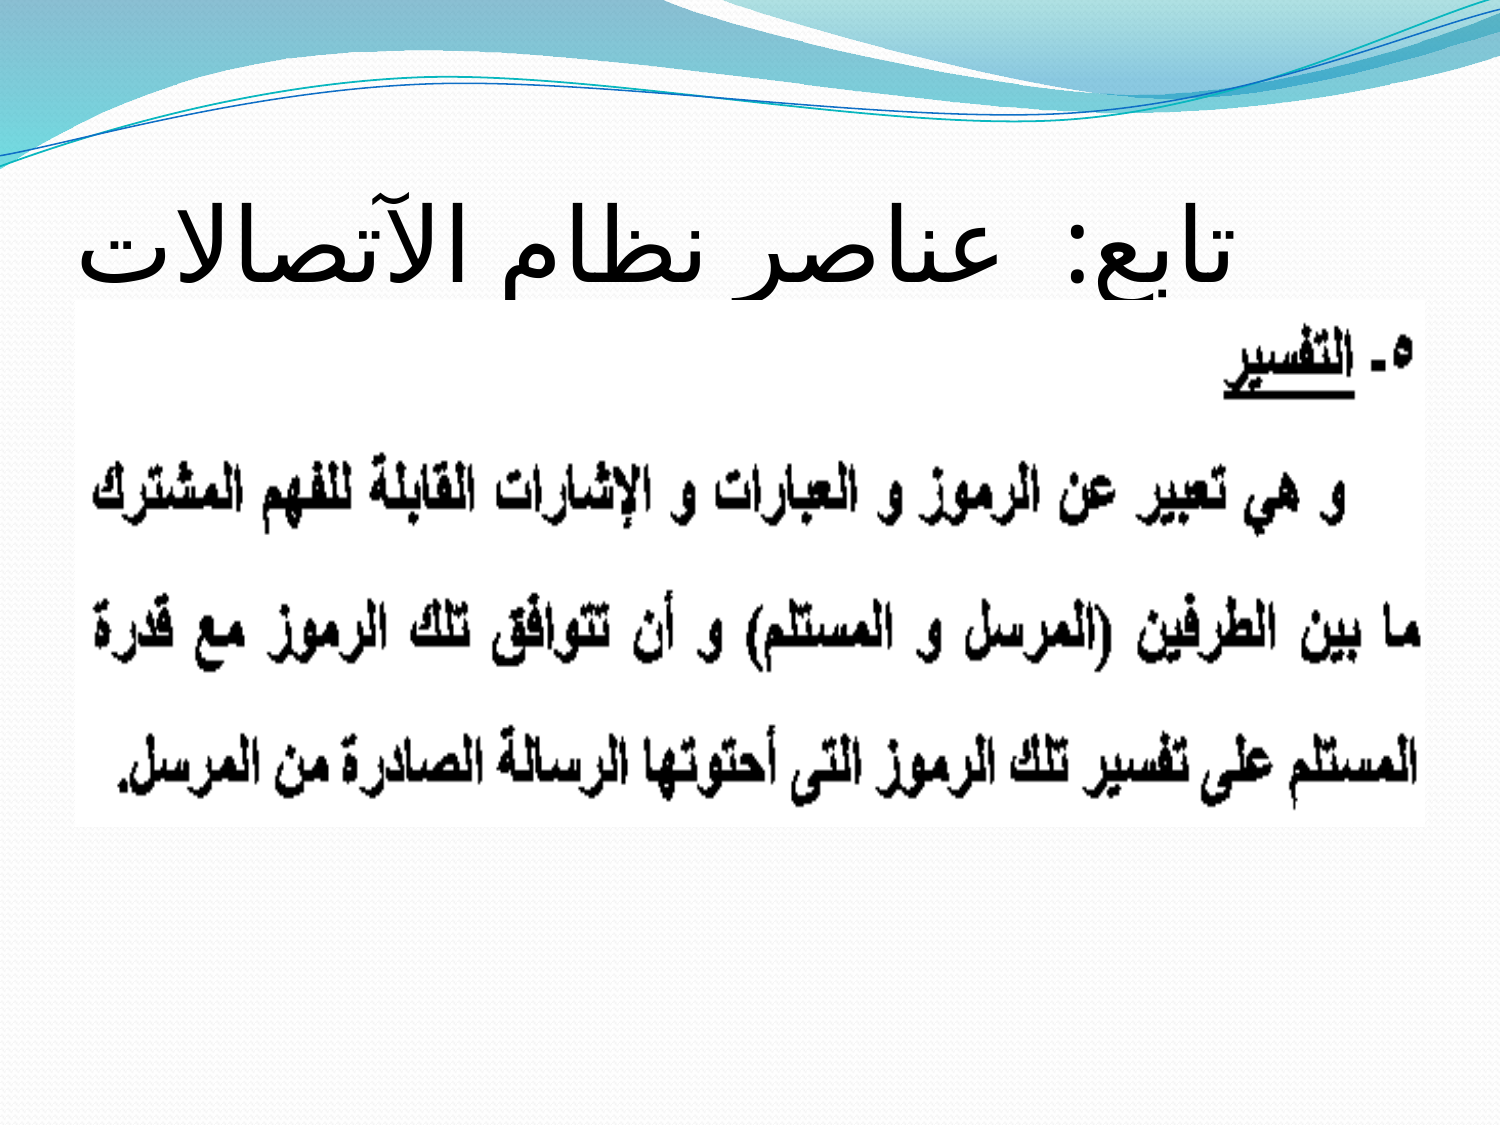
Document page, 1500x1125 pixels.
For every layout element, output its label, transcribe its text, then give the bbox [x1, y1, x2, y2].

title تابع: عناصر نظام الآتصالات [75, 115, 1425, 299]
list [74, 299, 1426, 828]
